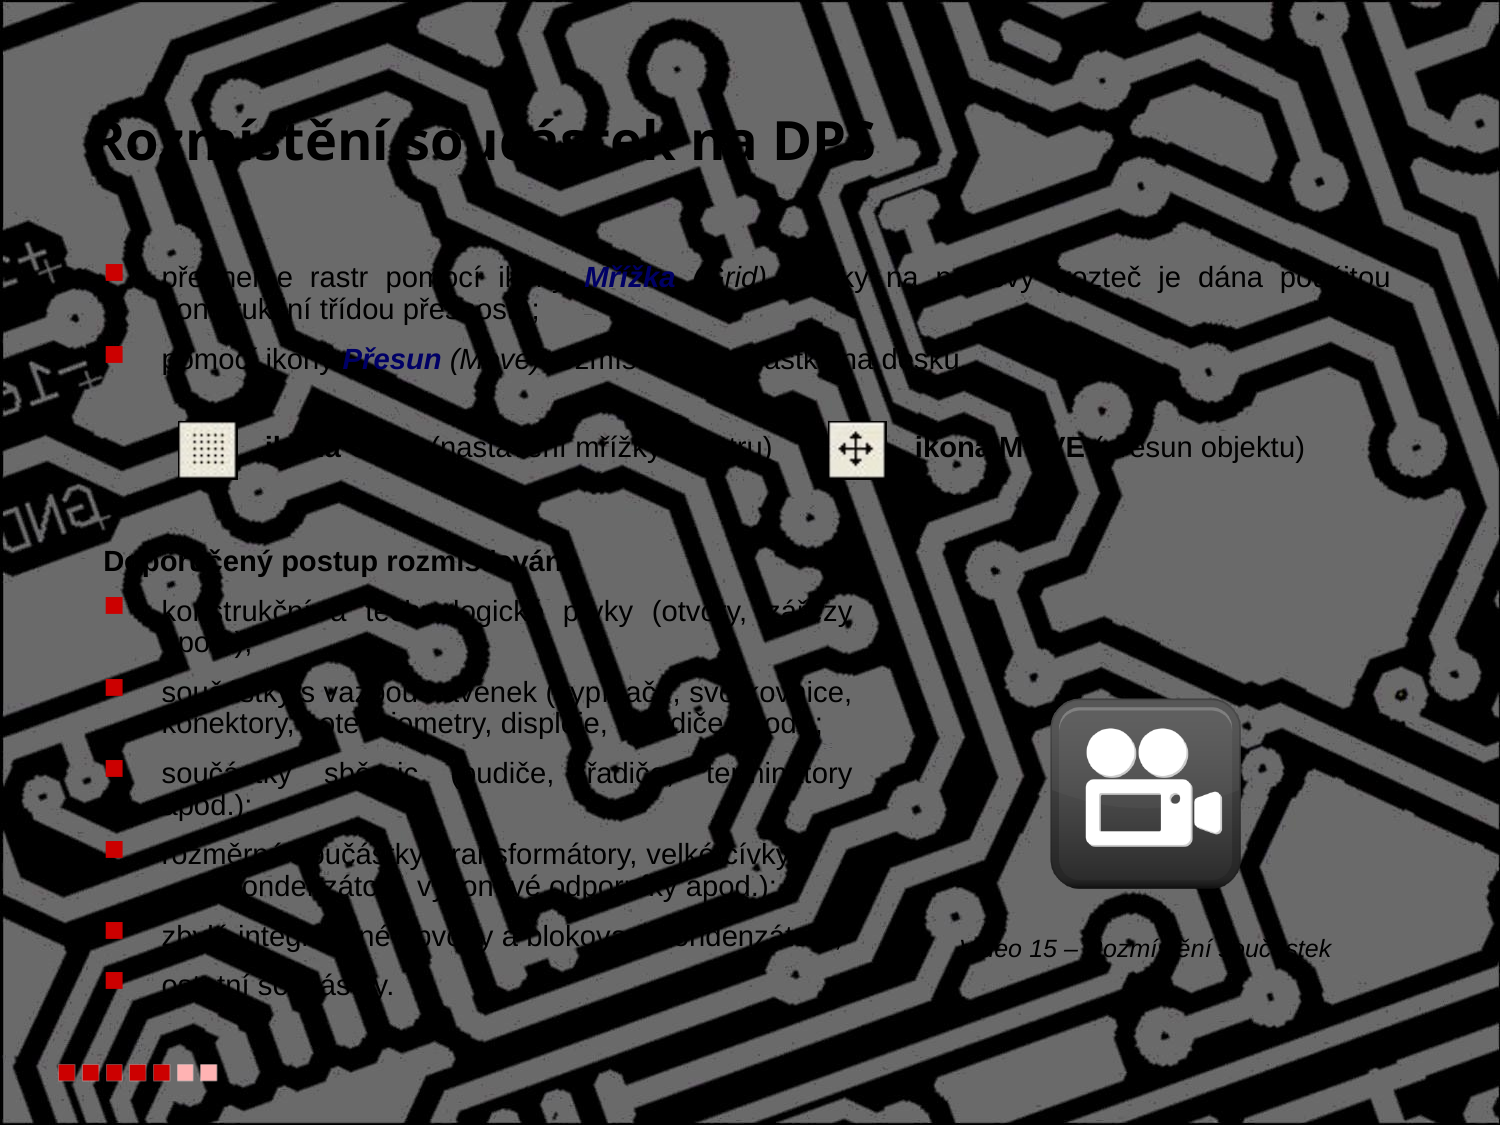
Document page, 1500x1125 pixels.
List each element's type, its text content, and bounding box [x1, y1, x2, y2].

text_box Rozmístění součástek na DPS [74, 45, 1425, 233]
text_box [178, 420, 1322, 480]
text_box přepneme rastr pomocí ikony Mřížka (Grid) zpátky na palcový (rozteč je dána použitou konstrukční třídou přesnosti); pomocí ikony Přesun (Move) rozmístíme součástky na desku. [88, 255, 1407, 383]
text_box Doporučený postup rozmísťování: konstrukční a technologické prvky (otvory, zářezy apod.); součástky s vazbou navenek (vypínače, svorkovnice, konektory, potenciometry, displeje, chladiče apod.); součástky sběrnic (budiče, řadiče, terminátory apod.); rozměrné součástky (transformátory, velké cívky a kondenzátory, výkonové odporníky apod.); zbylé integrované obvody a blokovací kondenzátory; ostatní součástky. [88, 538, 869, 988]
picture [0, 0, 1500, 1125]
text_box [57, 1063, 219, 1083]
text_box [867, 692, 1424, 972]
